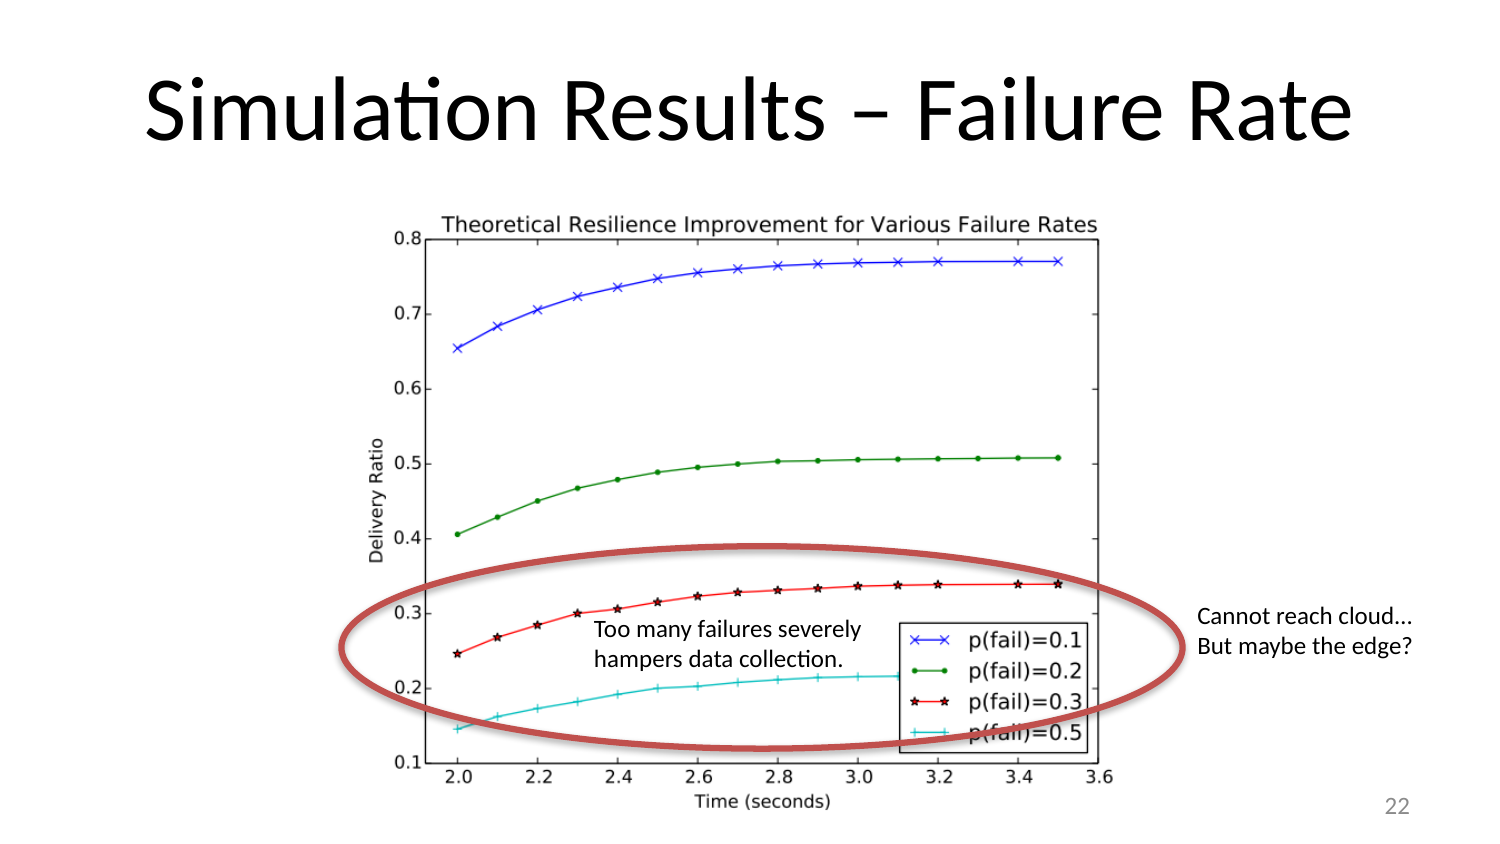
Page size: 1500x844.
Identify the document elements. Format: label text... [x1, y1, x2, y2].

text_box Cannot reach cloud… But maybe the edge? [1187, 592, 1500, 667]
picture [317, 174, 1183, 827]
slide_number 22 [1187, 782, 1425, 827]
title Simulation Results – Failure Rate [0, 33, 1500, 175]
